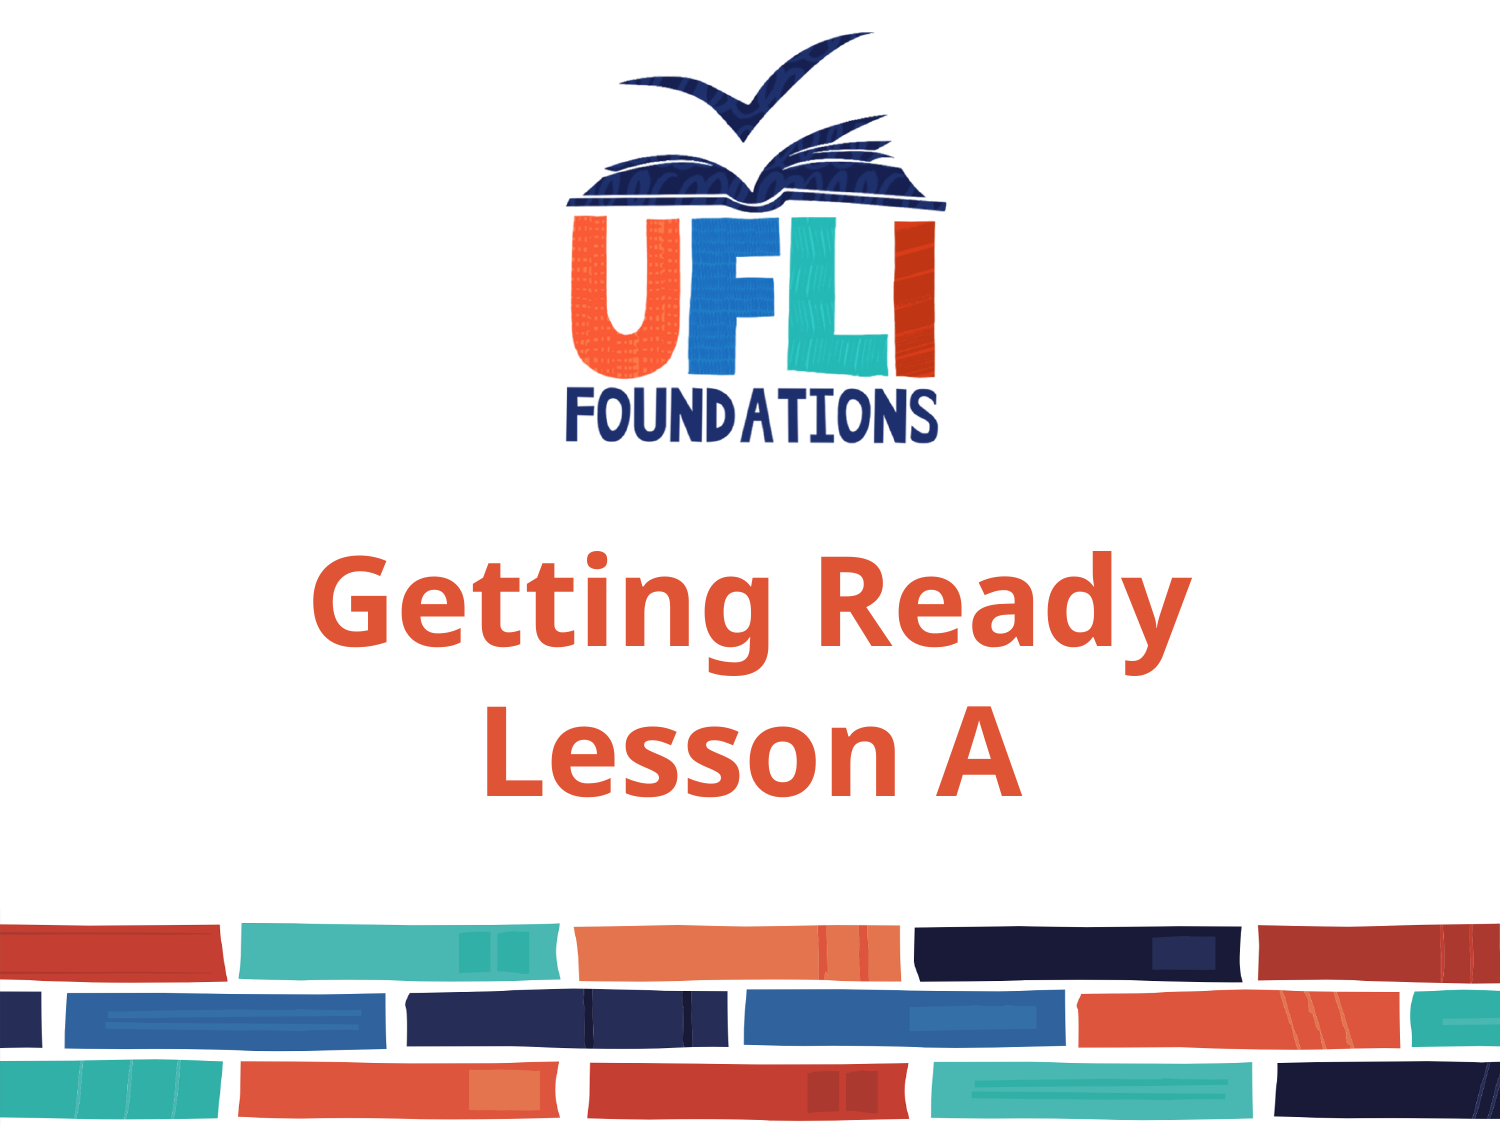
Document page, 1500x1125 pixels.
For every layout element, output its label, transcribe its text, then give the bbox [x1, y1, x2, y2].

picture [0, 0, 1500, 1125]
text_box Getting Ready Lesson A [149, 513, 1351, 832]
